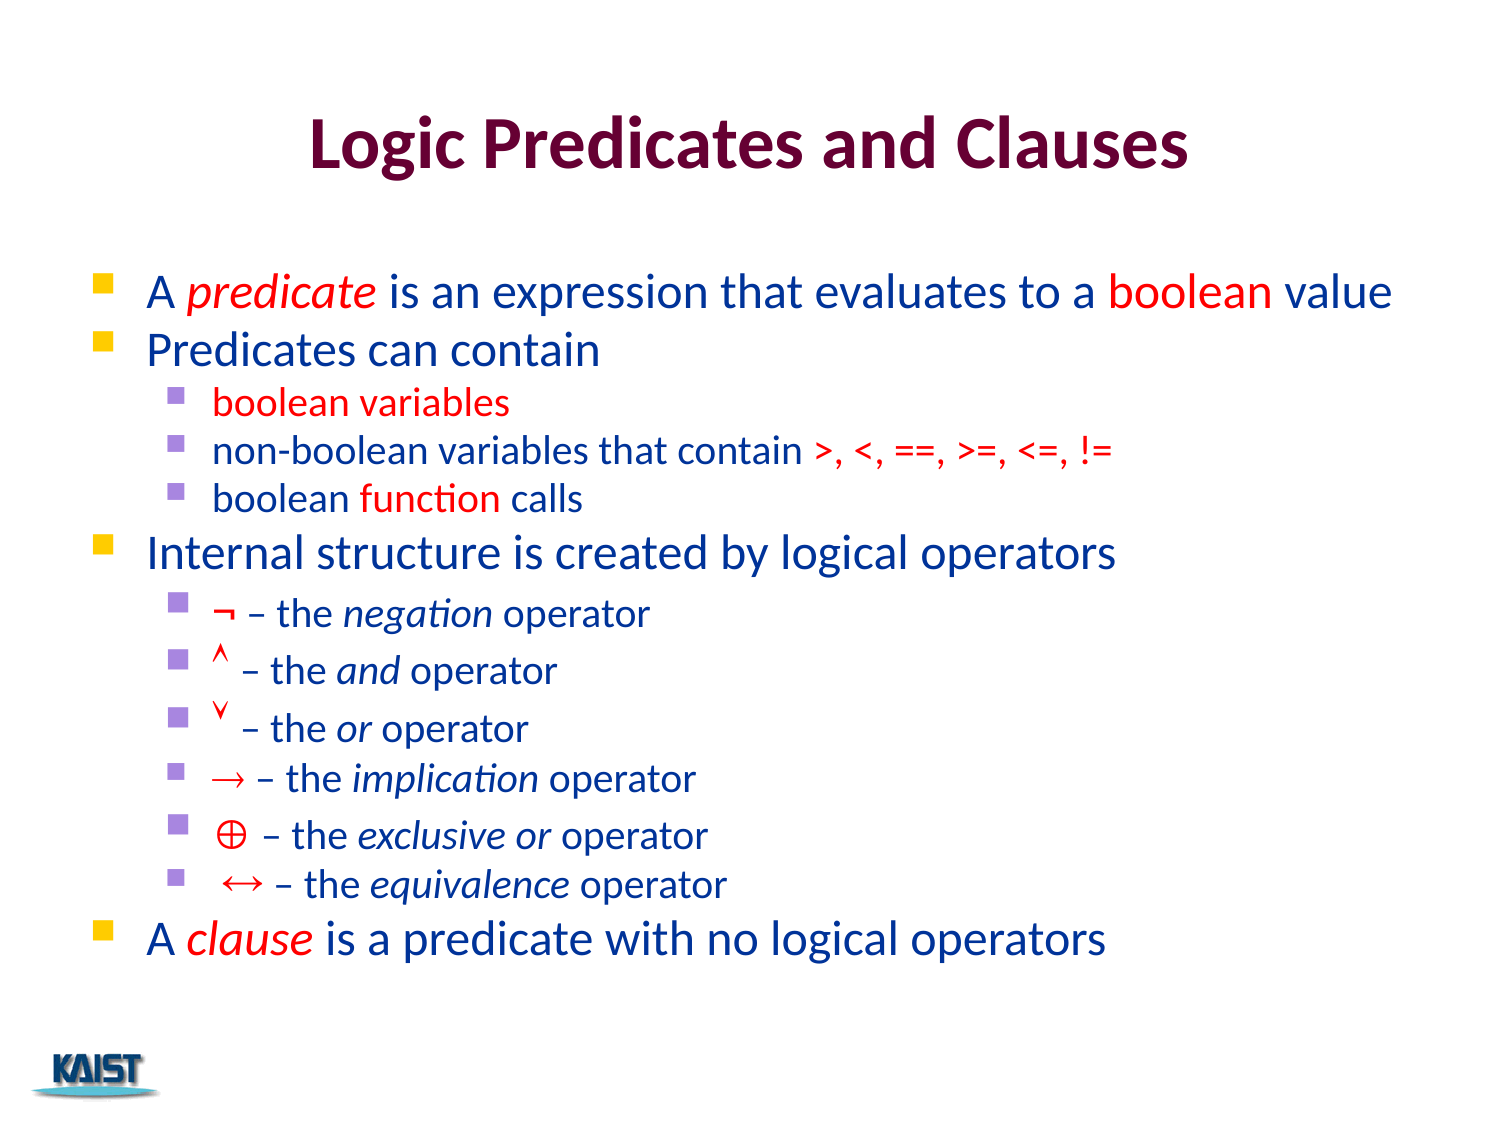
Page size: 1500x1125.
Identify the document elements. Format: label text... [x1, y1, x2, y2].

title Logic Predicates and Clauses [74, 44, 1426, 233]
picture [29, 1052, 162, 1102]
list A predicate is an expression that evaluates to a boolean value Predicates can contain boolean variables non-boolean variables that contain >, <, ==, >=, <=, != boolean function calls Internal structure is created by logical operators ¬ – the negation operator  – the and operator  – the or operator  – the implication operator  – the exclusive or operator  – the equivalence operator A clause is a predicate with no logical operators [74, 262, 1426, 1001]
